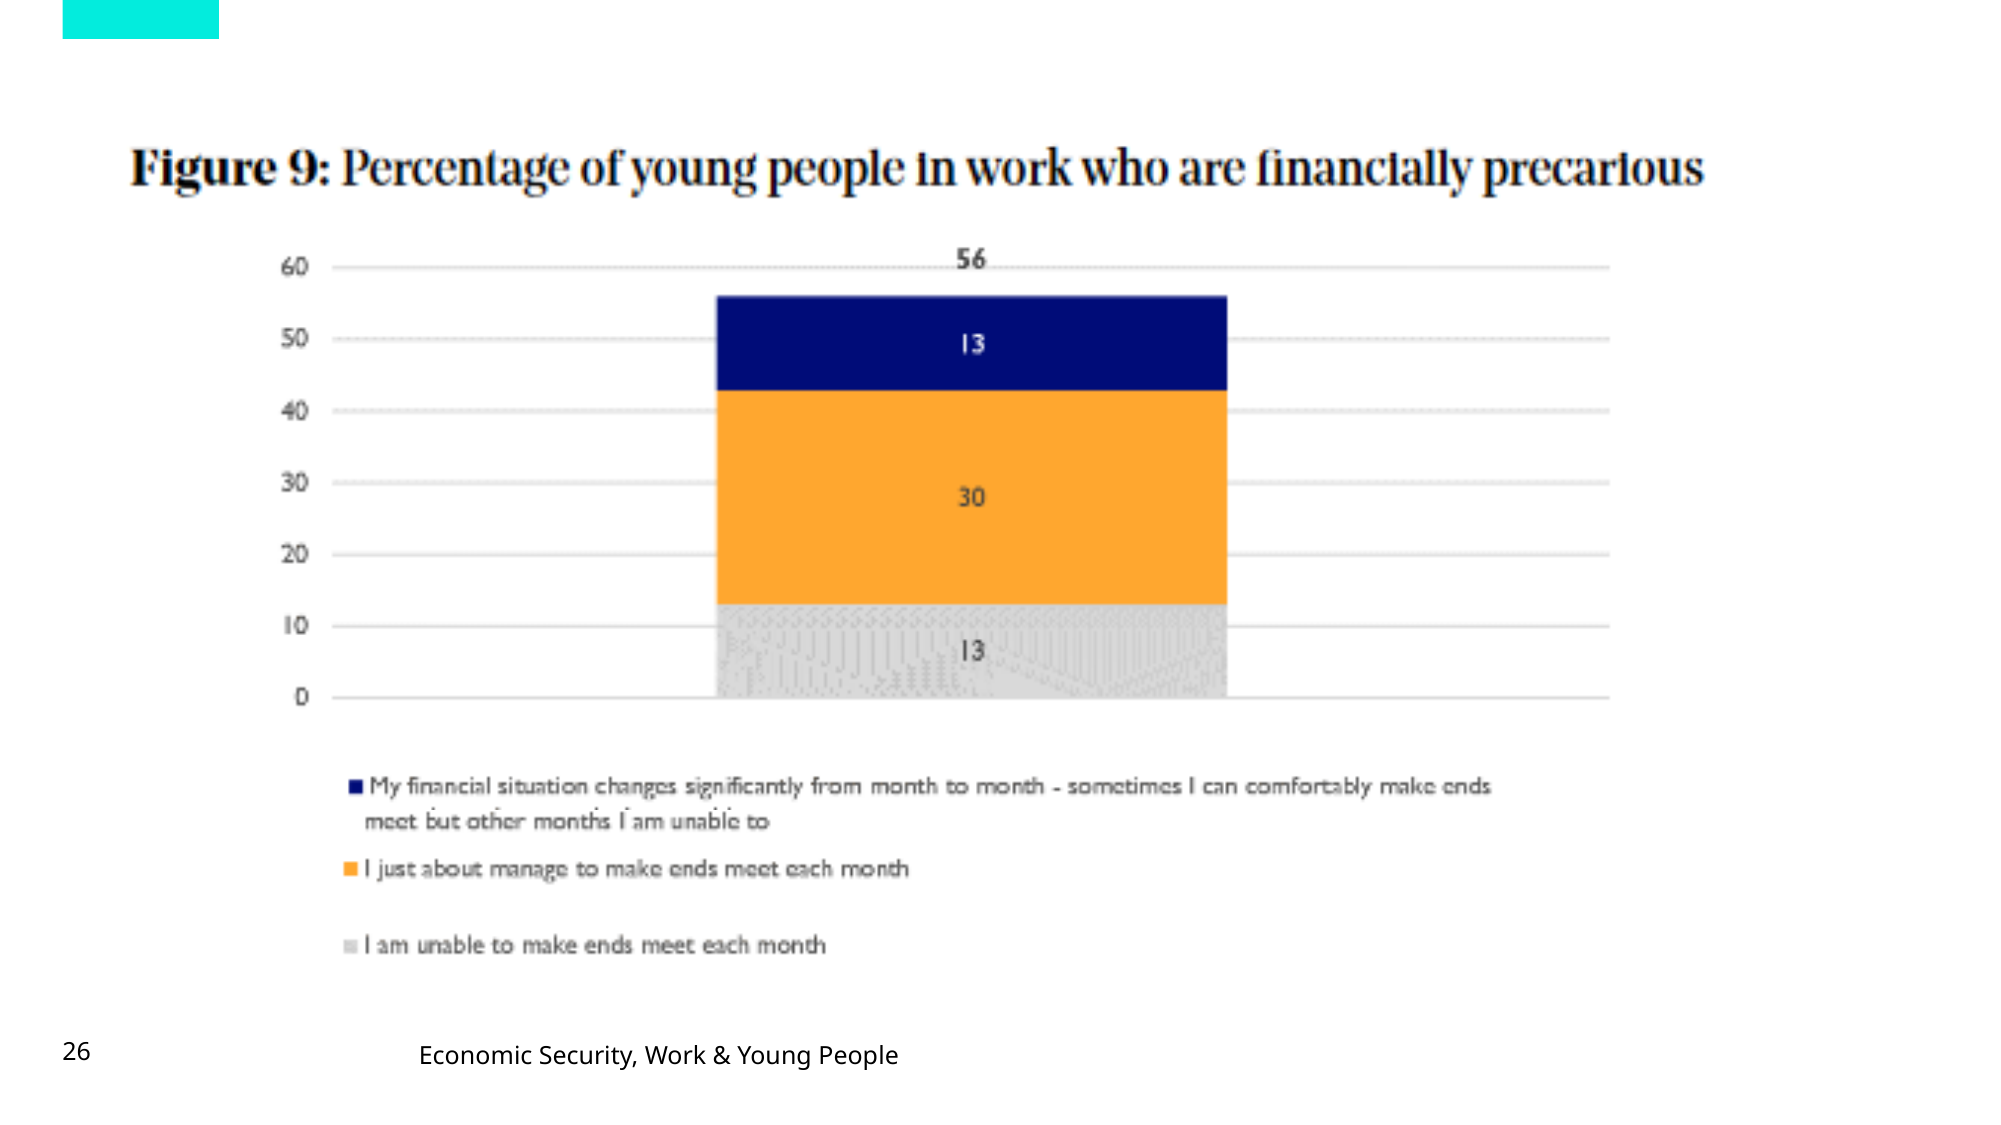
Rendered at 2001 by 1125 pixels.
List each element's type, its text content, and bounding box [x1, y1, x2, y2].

footer Economic Security, Work & Young People [418, 1030, 1344, 1070]
picture [90, 139, 1910, 736]
slide_number 26 [62, 1030, 276, 1070]
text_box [311, 750, 1556, 985]
